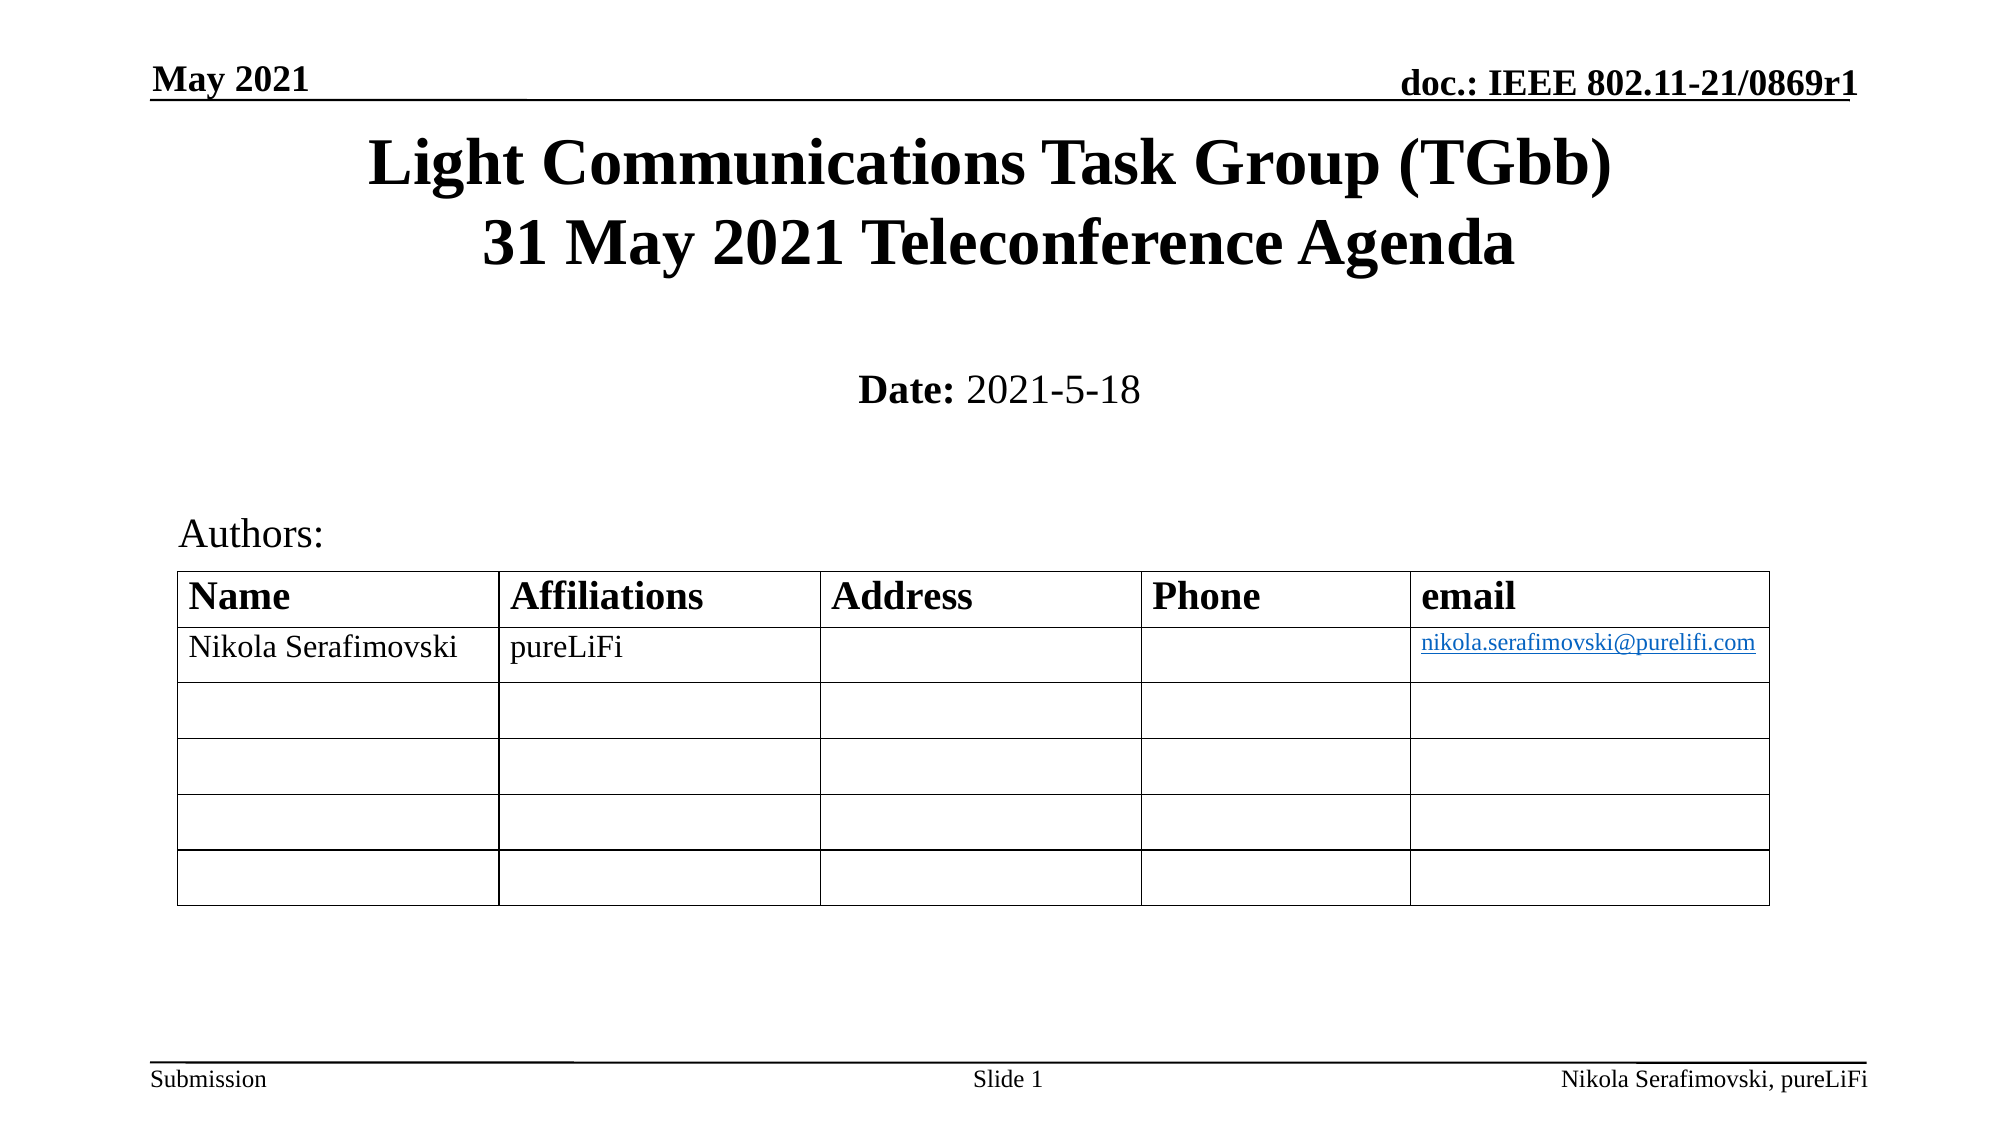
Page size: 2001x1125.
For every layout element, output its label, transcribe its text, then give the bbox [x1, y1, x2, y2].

subtitle Date: 2021-5-18 [299, 354, 1701, 433]
text_box Authors: [162, 498, 401, 561]
slide_number Slide 1 [950, 1061, 1067, 1123]
footer Nikola Serafimovski, pureLiFi [1171, 1061, 1869, 1093]
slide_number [152, 54, 563, 100]
title Light Communications Task Group (TGbb) 31 May 2021 Teleconference Agenda [149, 76, 1851, 319]
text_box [162, 570, 1830, 977]
